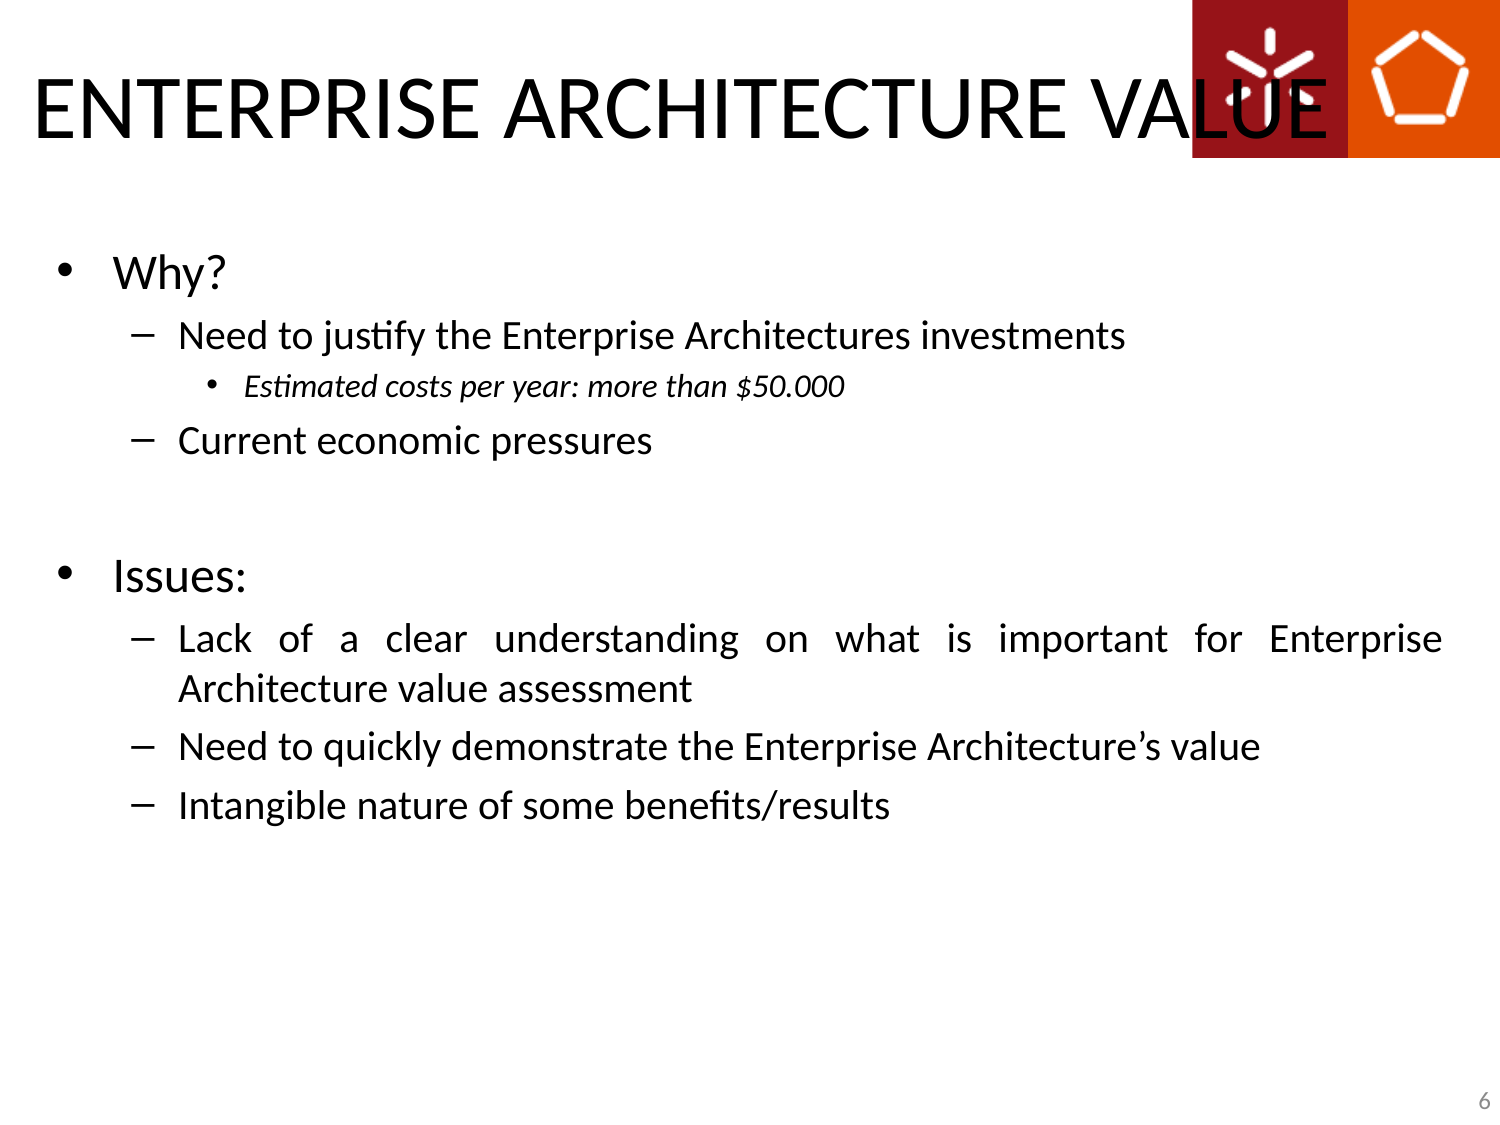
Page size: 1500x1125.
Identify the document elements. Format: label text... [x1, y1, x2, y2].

picture [1191, 0, 1500, 158]
slide_number 6 [1156, 1069, 1500, 1125]
list Why? Need to justify the Enterprise Architectures investments Estimated costs per year: more than $50.000 Current economic pressures Issues: Lack of a clear understanding on what is important for Enterprise Architecture value assessment Need to quickly demonstrate the Enterprise Architecture’s value Intangible nature of some benefits/results [41, 231, 1459, 1083]
title Enterprise Architecture Value [17, 19, 1368, 185]
